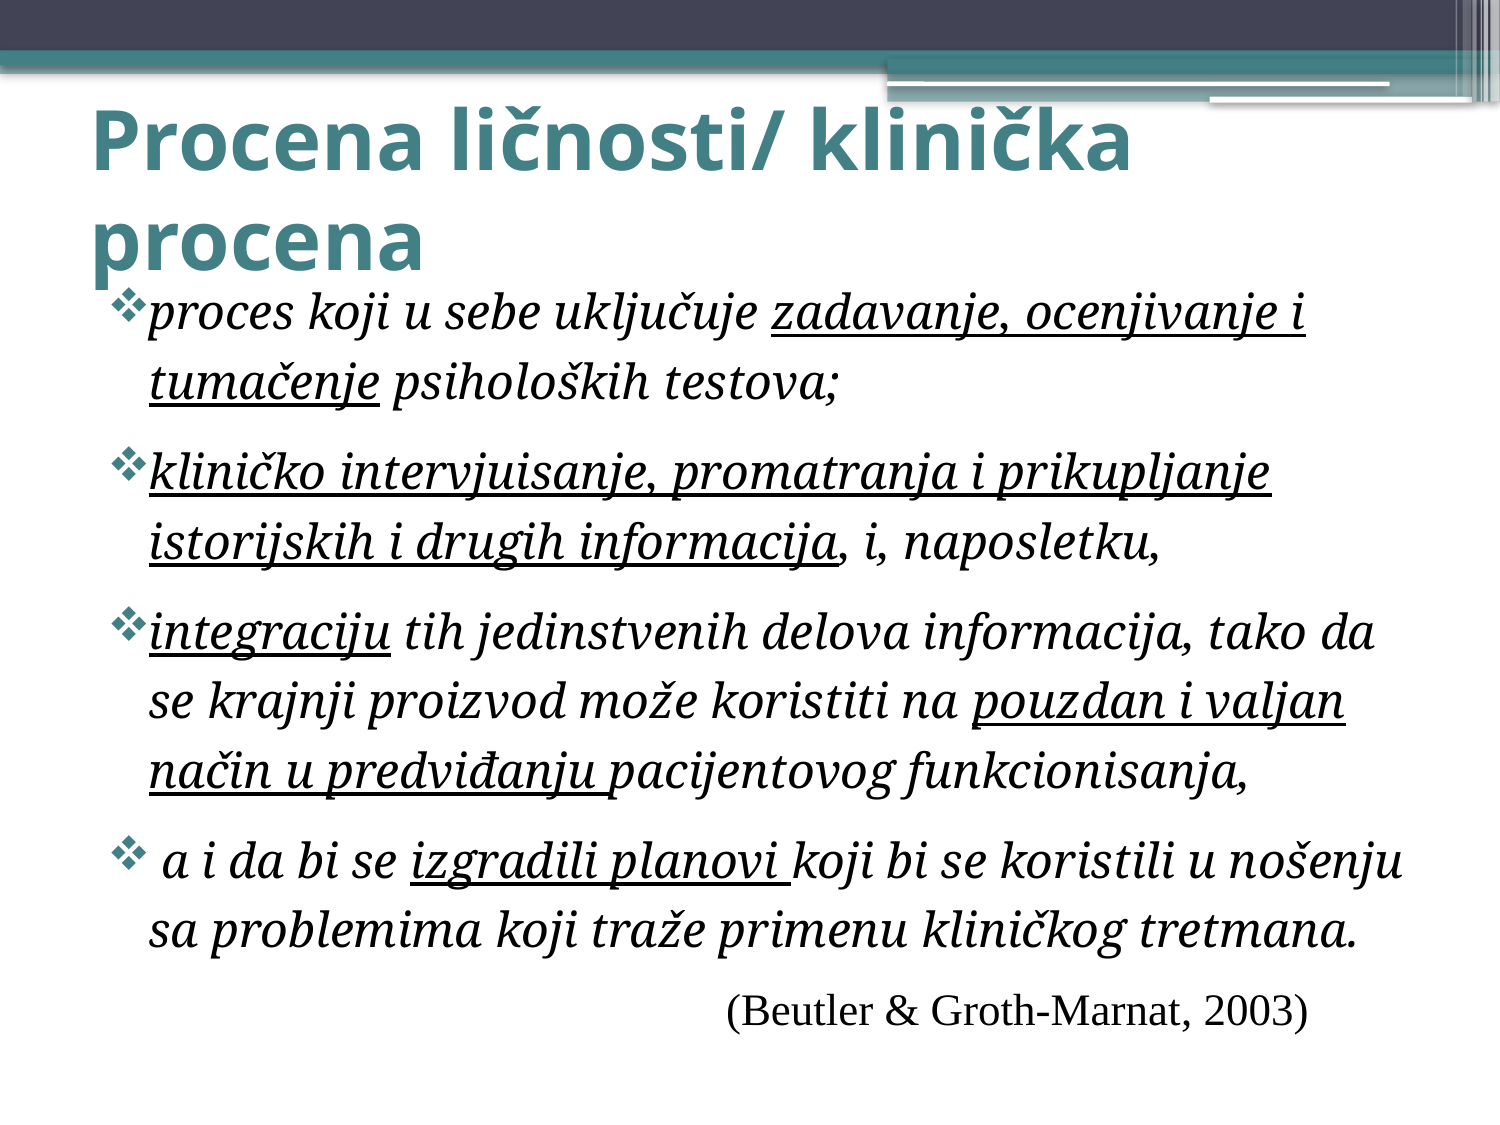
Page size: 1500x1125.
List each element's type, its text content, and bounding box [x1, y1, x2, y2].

title Procena ličnosti/ klinička procena [75, 125, 1425, 250]
list proces koji u sebe uključuje zadavanje, ocenjivanje i tumačenje psiholoških testova; kliničko intervjuisanje, promatranja i prikupljanje istorijskih i drugih informacija, i, naposletku, integraciju tih jedinstvenih delova informacija, tako da se krajnji proizvod može koristiti na pouzdan i valjan način u predviđanju pacijentovog funkcionisanja, a i da bi se izgradili planovi koji bi se koristili u nošenju sa problemima koji traže primenu kliničkog tretmana. (Beutler & Groth-Marnat, 2003) [75, 262, 1425, 1079]
